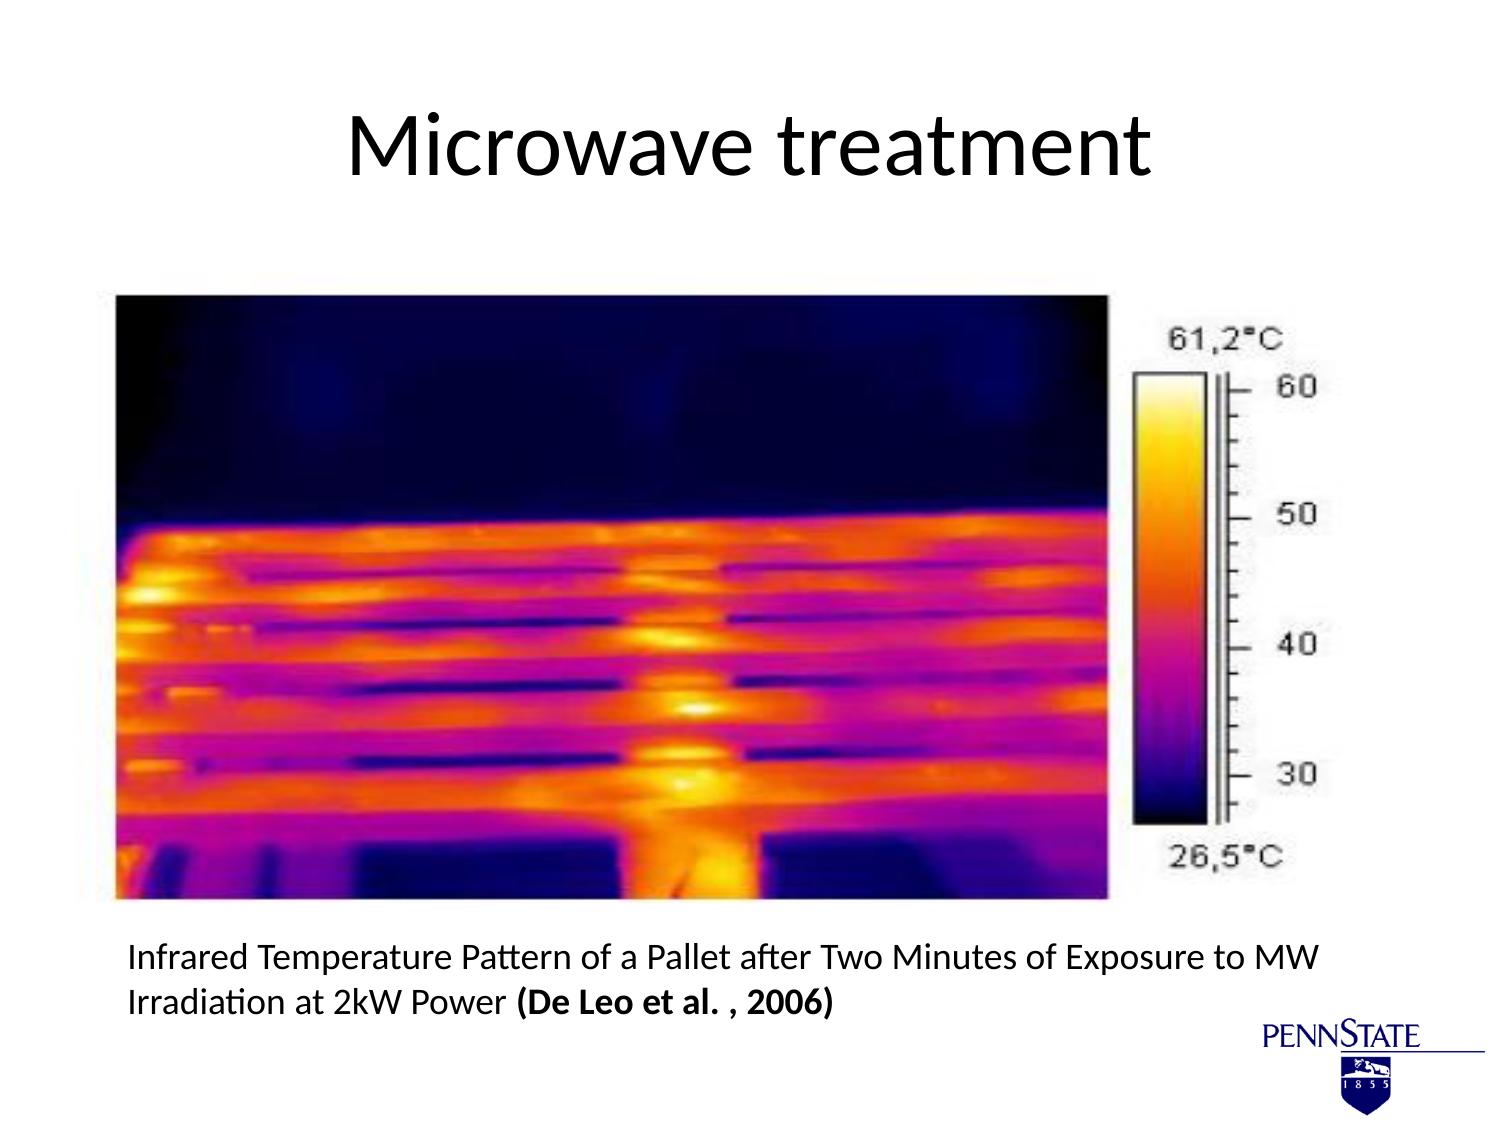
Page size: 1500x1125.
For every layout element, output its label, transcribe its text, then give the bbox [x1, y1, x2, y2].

title Microwave treatment [74, 44, 1426, 233]
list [74, 274, 1376, 951]
picture [1262, 1002, 1488, 1125]
text_box Infrared Temperature Pattern of a Pallet after Two Minutes of Exposure to MW Irradiation at 2kW Power (De Leo et al. , 2006) [112, 960, 1350, 1030]
